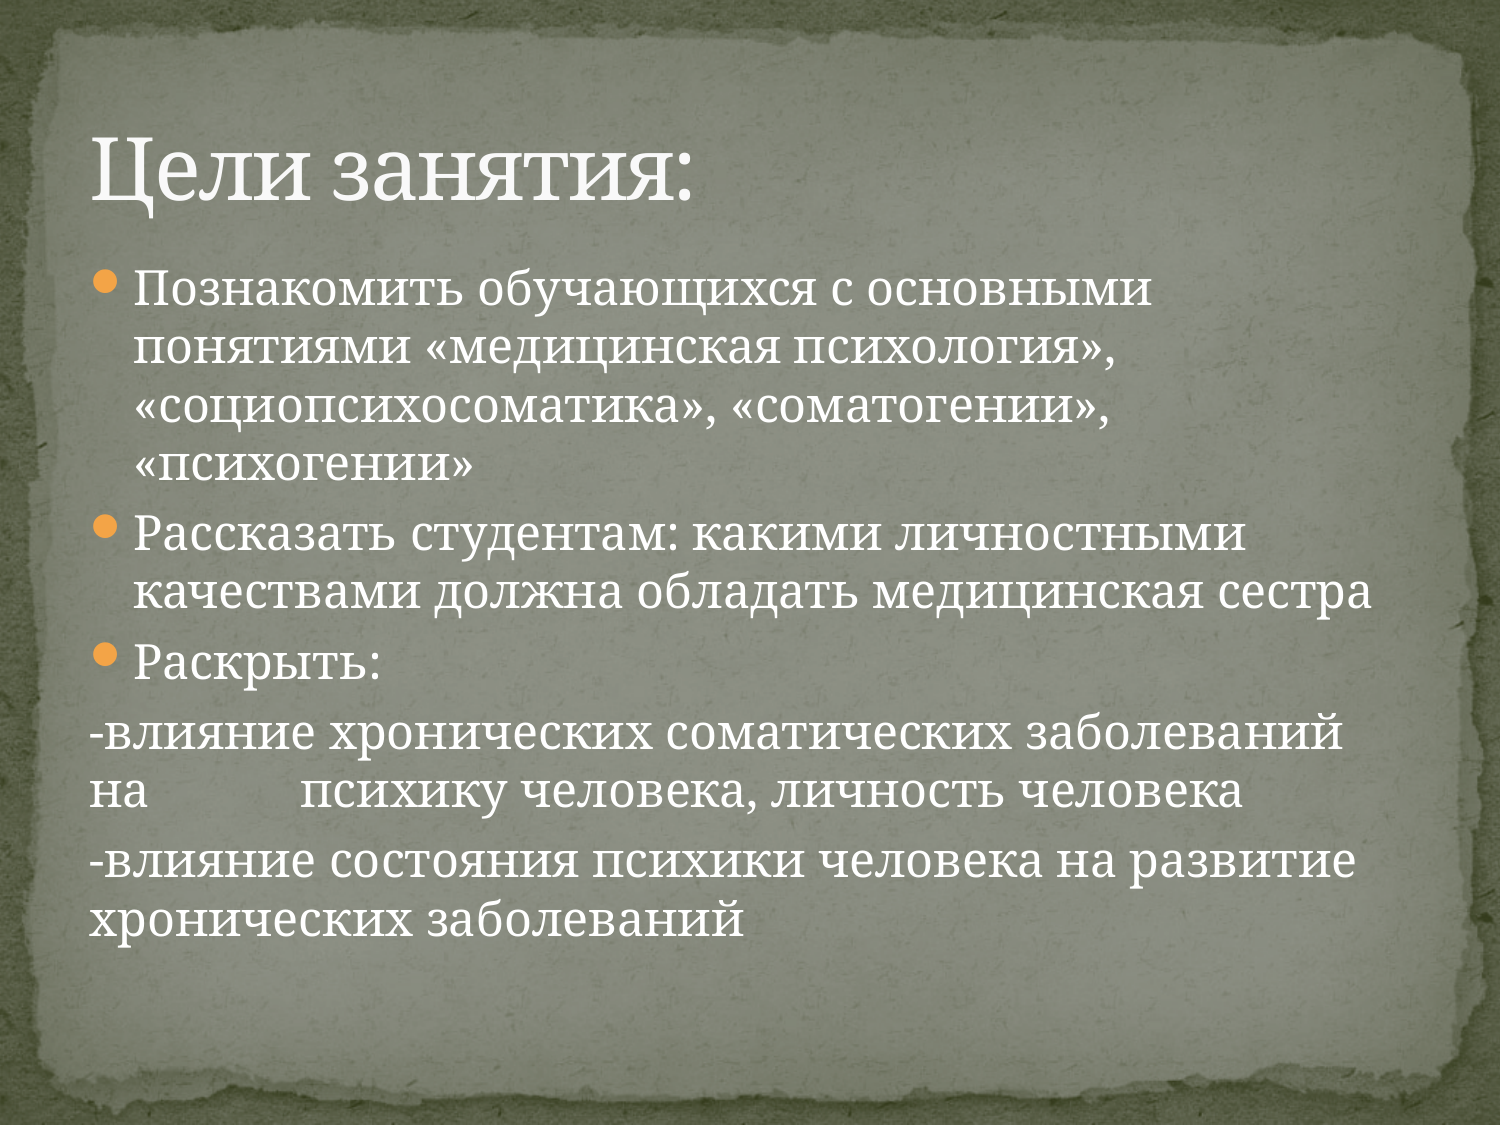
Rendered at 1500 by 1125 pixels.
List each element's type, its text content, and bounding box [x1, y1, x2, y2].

list Познакомить обучающихся с основными понятиями «медицинская психология», «социопсихосоматика», «соматогении», «психогении» Рассказать студентам: какими личностными качествами должна обладать медицинская сестра Раскрыть: -влияние хронических соматических заболеваний на психику человека, личность человека -влияние состояния психики человека на развитие хронических заболеваний [75, 249, 1425, 1000]
title Цели занятия: [74, 24, 1425, 225]
